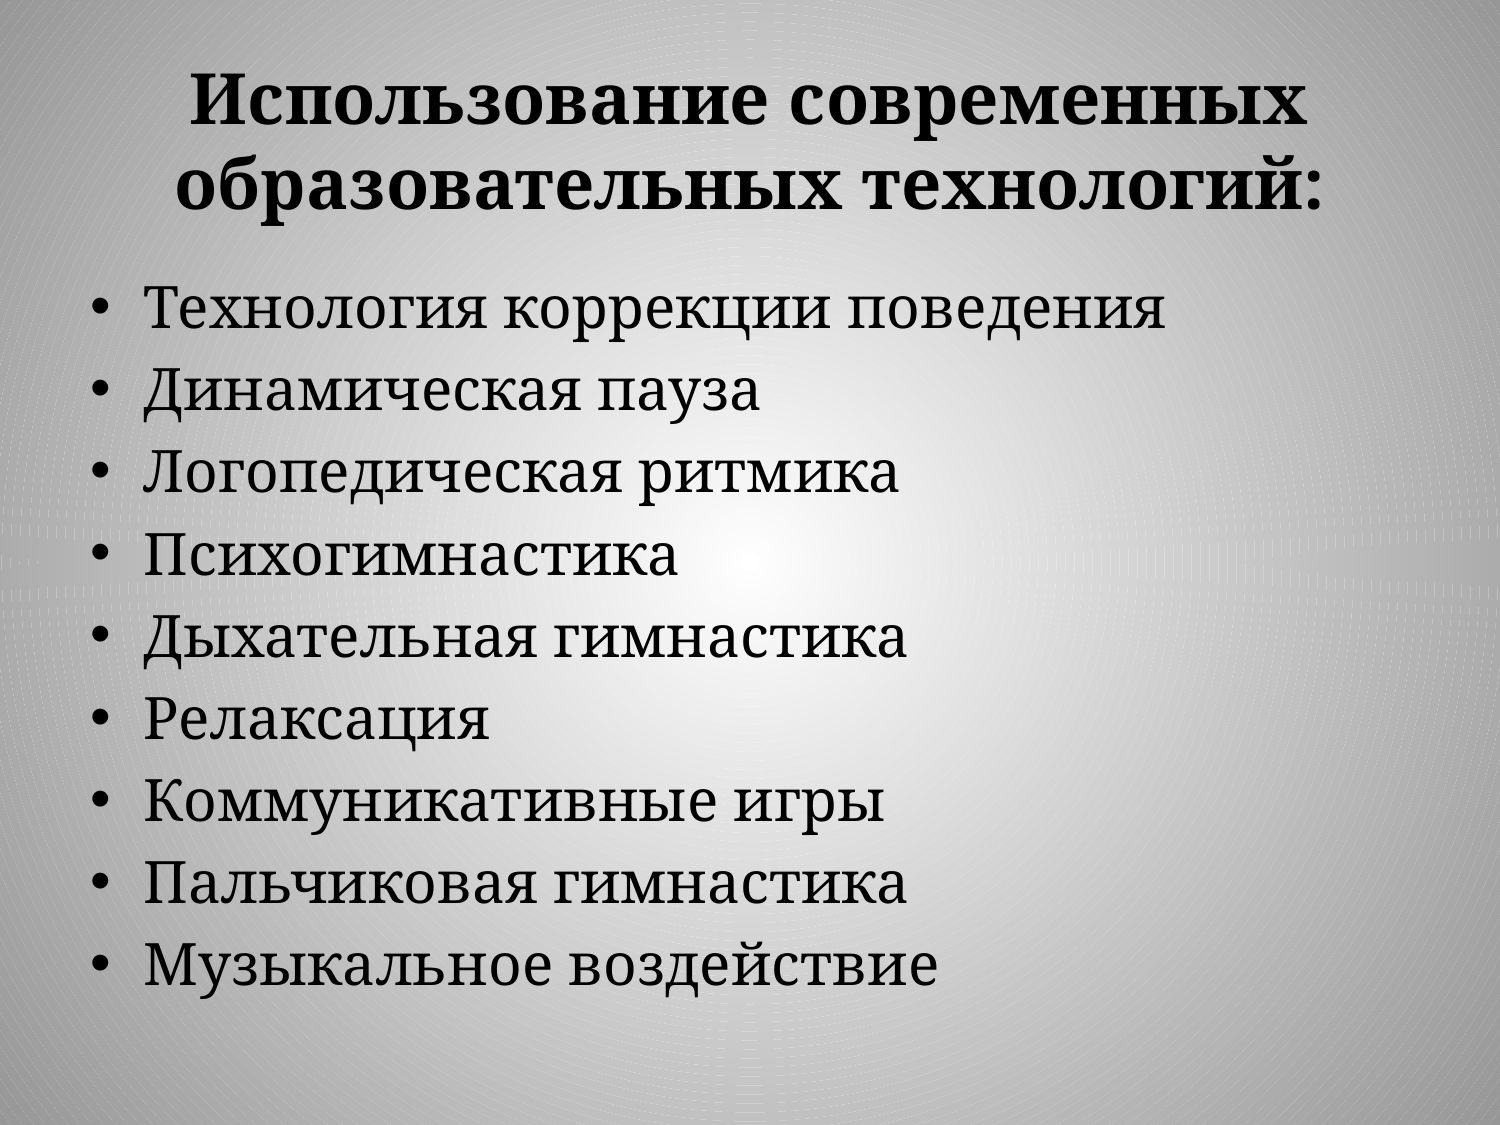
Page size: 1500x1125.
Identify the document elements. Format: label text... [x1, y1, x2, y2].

title Использование современных образовательных технологий: [75, 45, 1425, 233]
list Технология коррекции поведения Динамическая пауза Логопедическая ритмика Психогимнастика Дыхательная гимнастика Релаксация Коммуникативные игры Пальчиковая гимнастика Музыкальное воздействие [75, 262, 1425, 1005]
